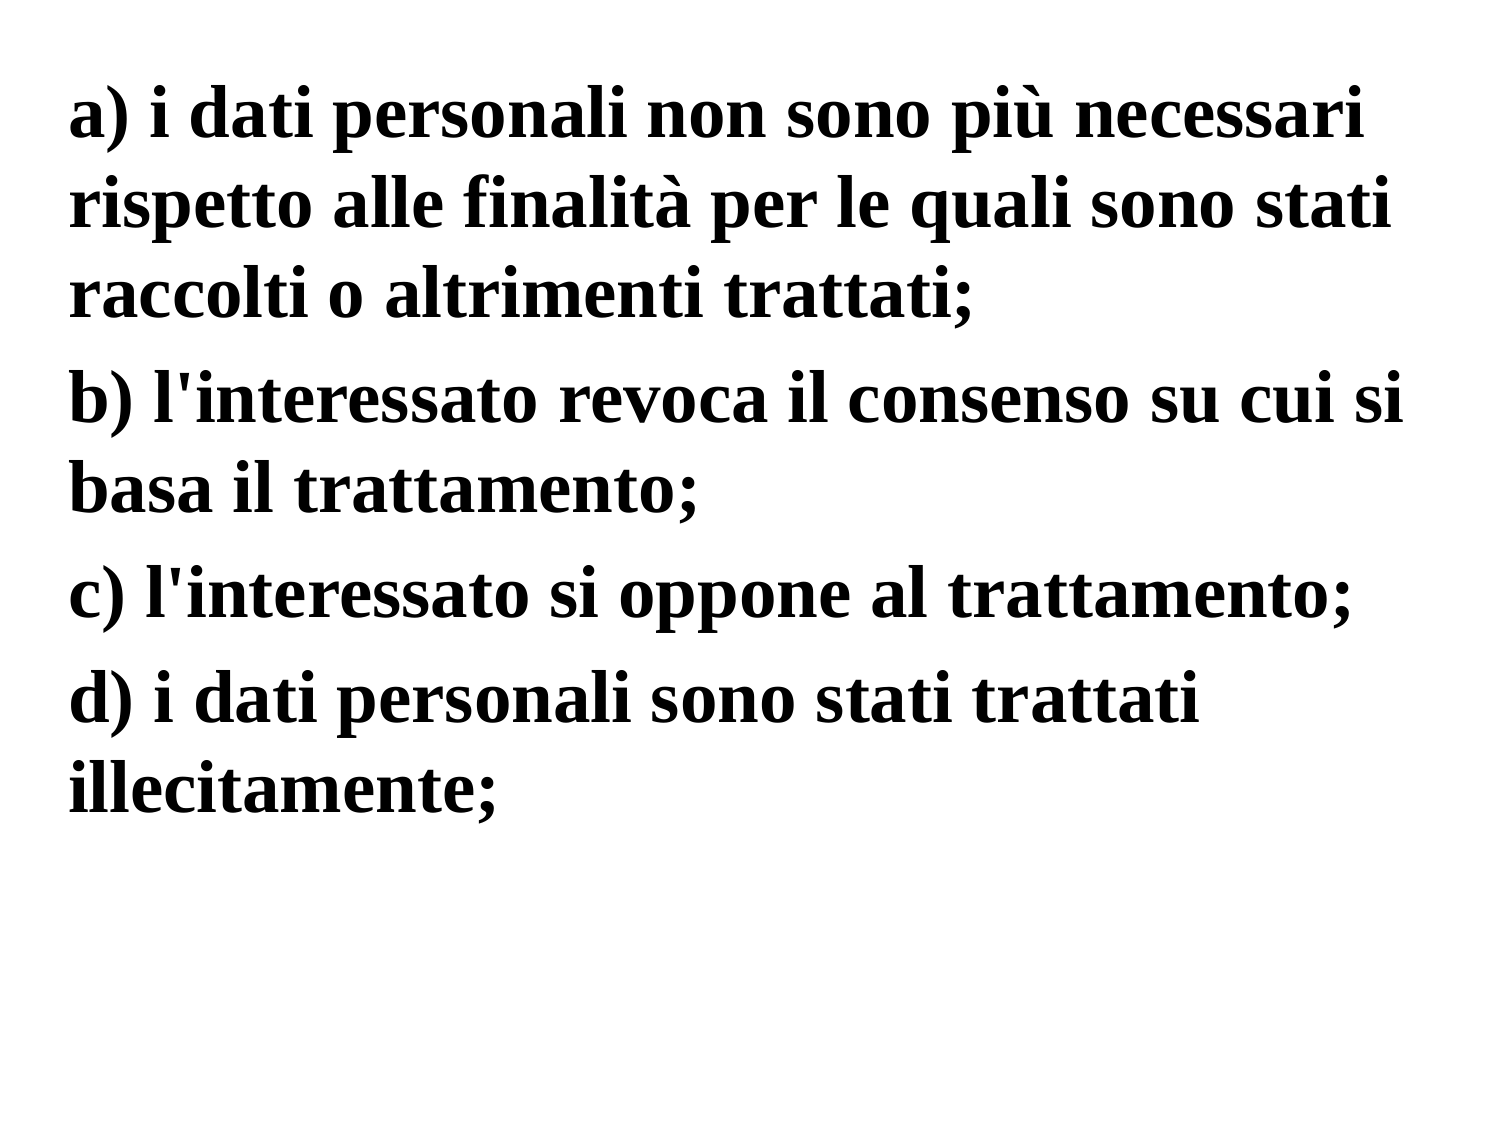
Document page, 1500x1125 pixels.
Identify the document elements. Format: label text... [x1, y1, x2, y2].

list a) i dati personali non sono più necessari rispetto alle finalità per le quali sono stati raccolti o altrimenti trattati; b) l'interessato revoca il consenso su cui si basa il trattamento; c) l'interessato si oppone al trattamento; d) i dati personali sono stati trattati illecitamente; [52, 54, 1449, 1092]
